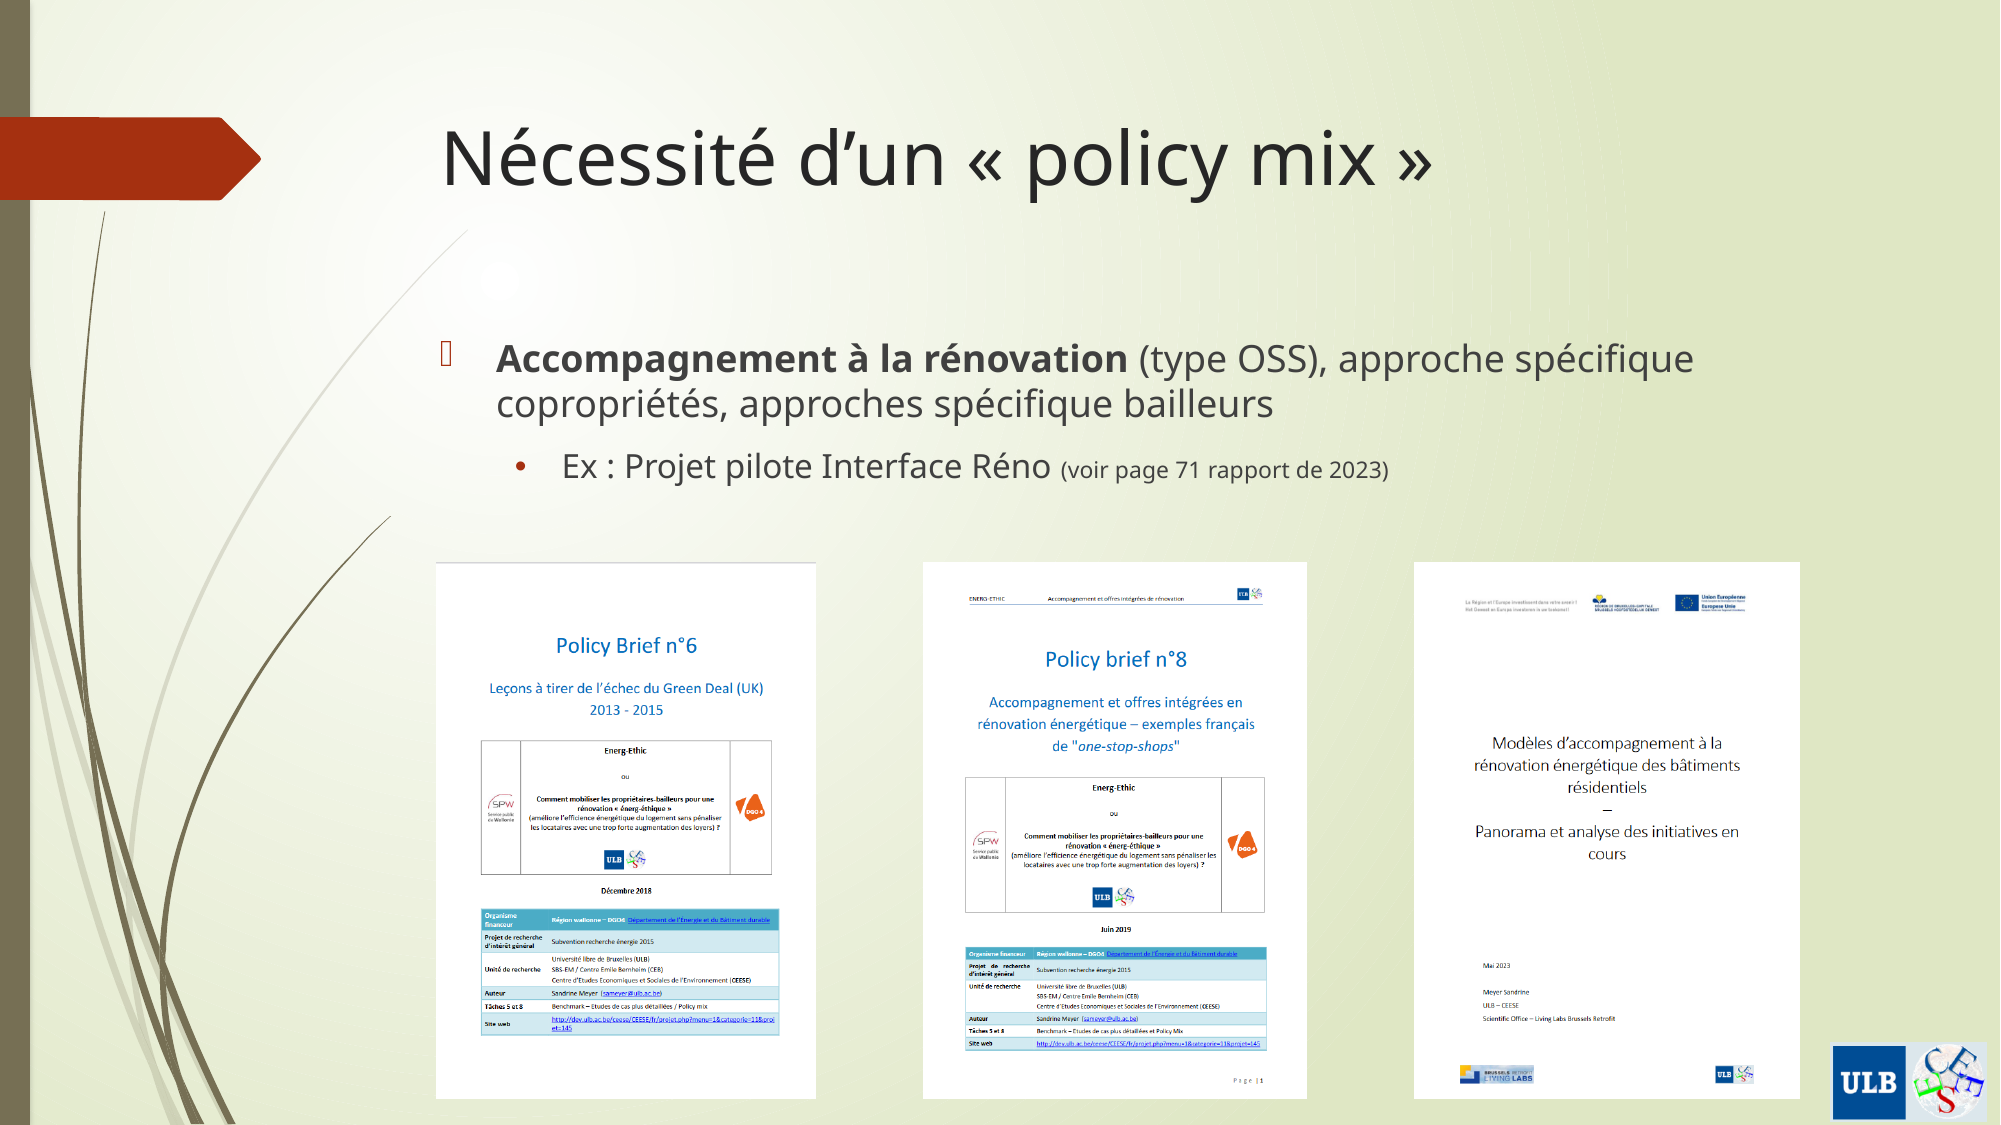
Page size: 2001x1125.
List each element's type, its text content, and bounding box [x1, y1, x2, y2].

title Nécessité d’un « policy mix » [425, 102, 1888, 313]
picture [1829, 1042, 1987, 1122]
text_box Accompagnement à la rénovation (type OSS), approche spécifique copropriétés, approches spécifique bailleurs Ex : Projet pilote Interface Réno (voir page 71 rapport de 2023) [424, 327, 1888, 1060]
picture [923, 562, 1308, 1099]
picture [1414, 562, 1800, 1099]
picture [435, 562, 816, 1099]
